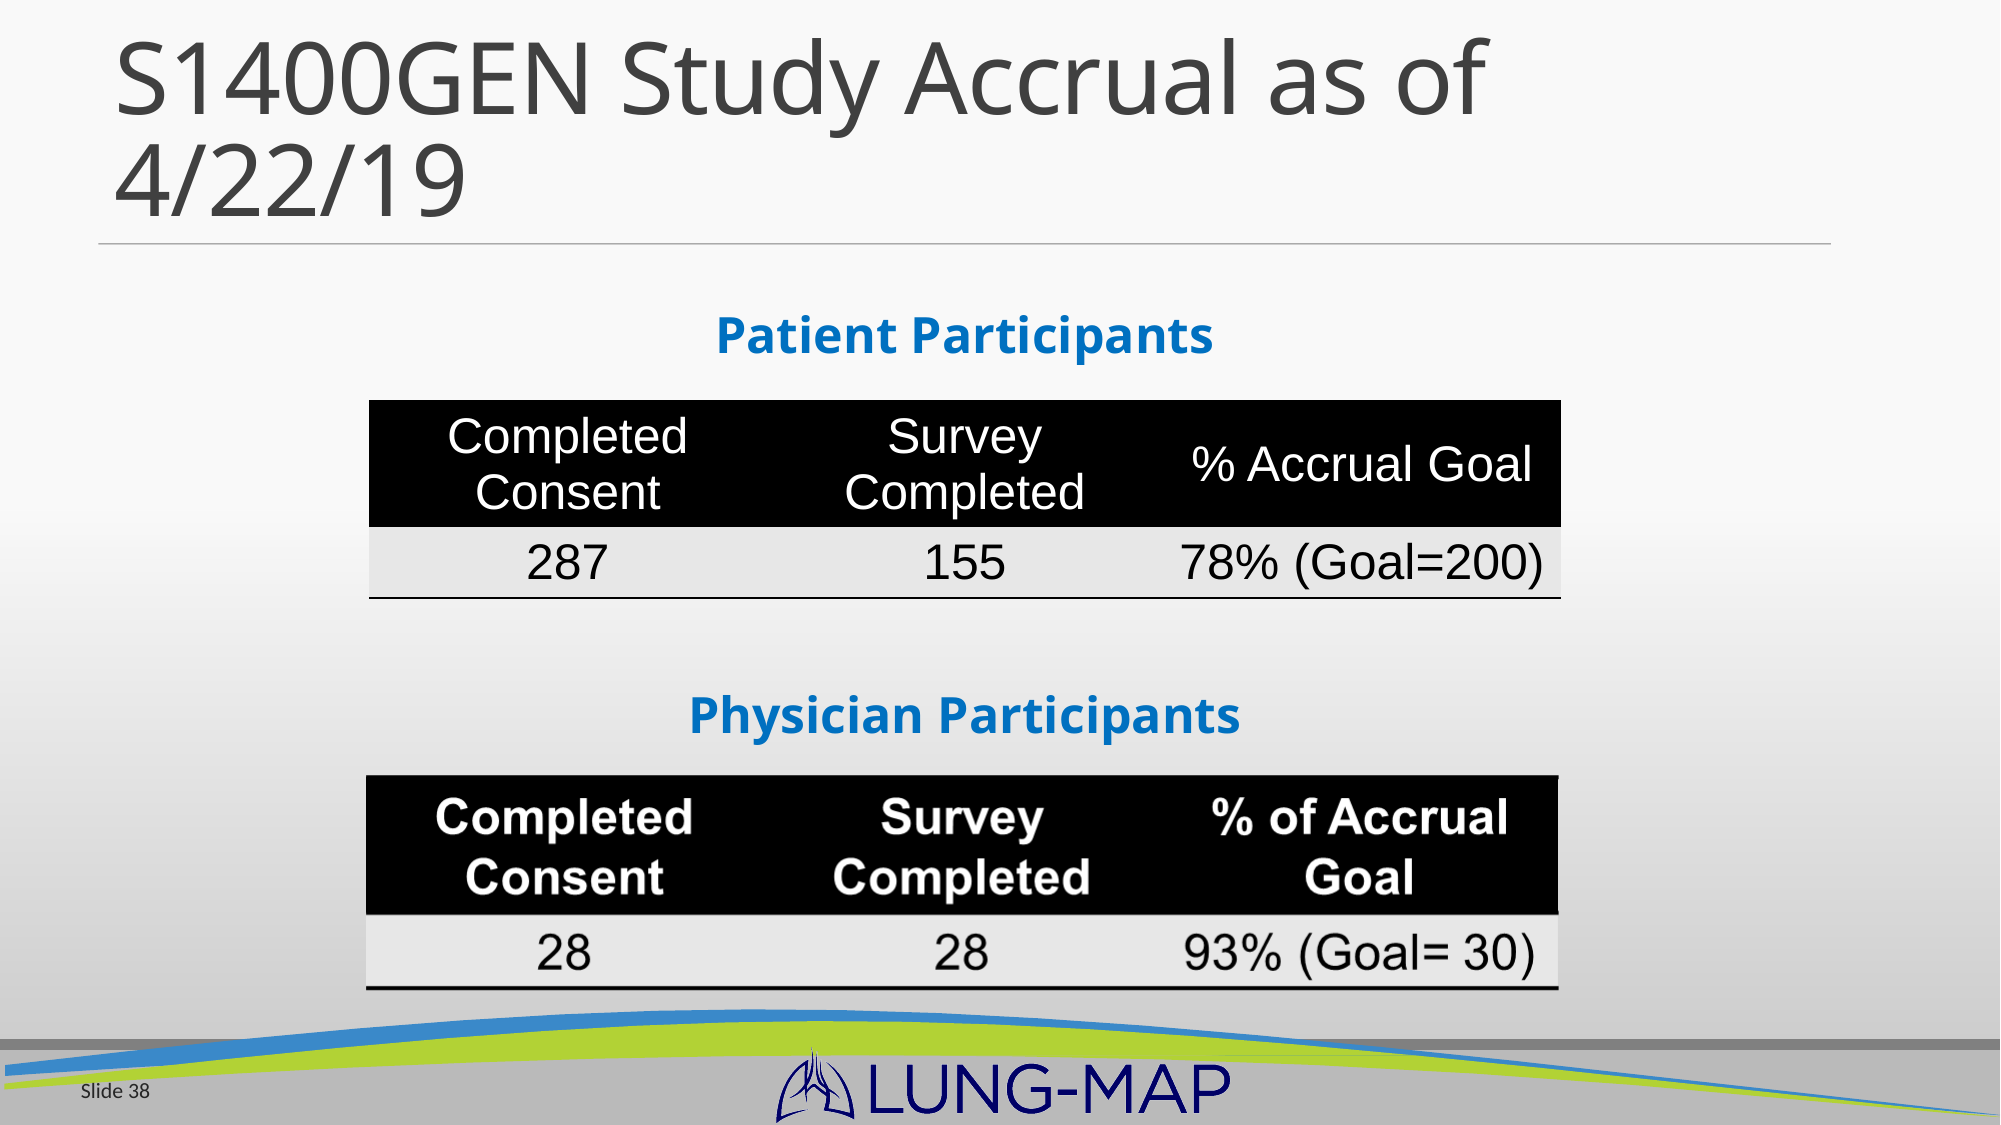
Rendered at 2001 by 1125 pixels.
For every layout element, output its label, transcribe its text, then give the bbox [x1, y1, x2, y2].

slide_number Slide 38 [9, 1059, 166, 1120]
table_header % Accrual Goal [1164, 401, 1561, 527]
table_header Survey Completed [766, 401, 1164, 527]
list Patient Participants Physician Participants [99, 302, 1830, 963]
table_header Completed Consent [369, 401, 766, 527]
table_cell 78% (Goal=200) [1164, 527, 1561, 597]
title S1400GEN Study Accrual as of 4/22/19 [99, 5, 1830, 245]
picture [578, 1041, 1422, 1125]
table_cell 155 [766, 527, 1164, 597]
table_cell 287 [369, 527, 766, 597]
picture [366, 769, 1562, 1012]
